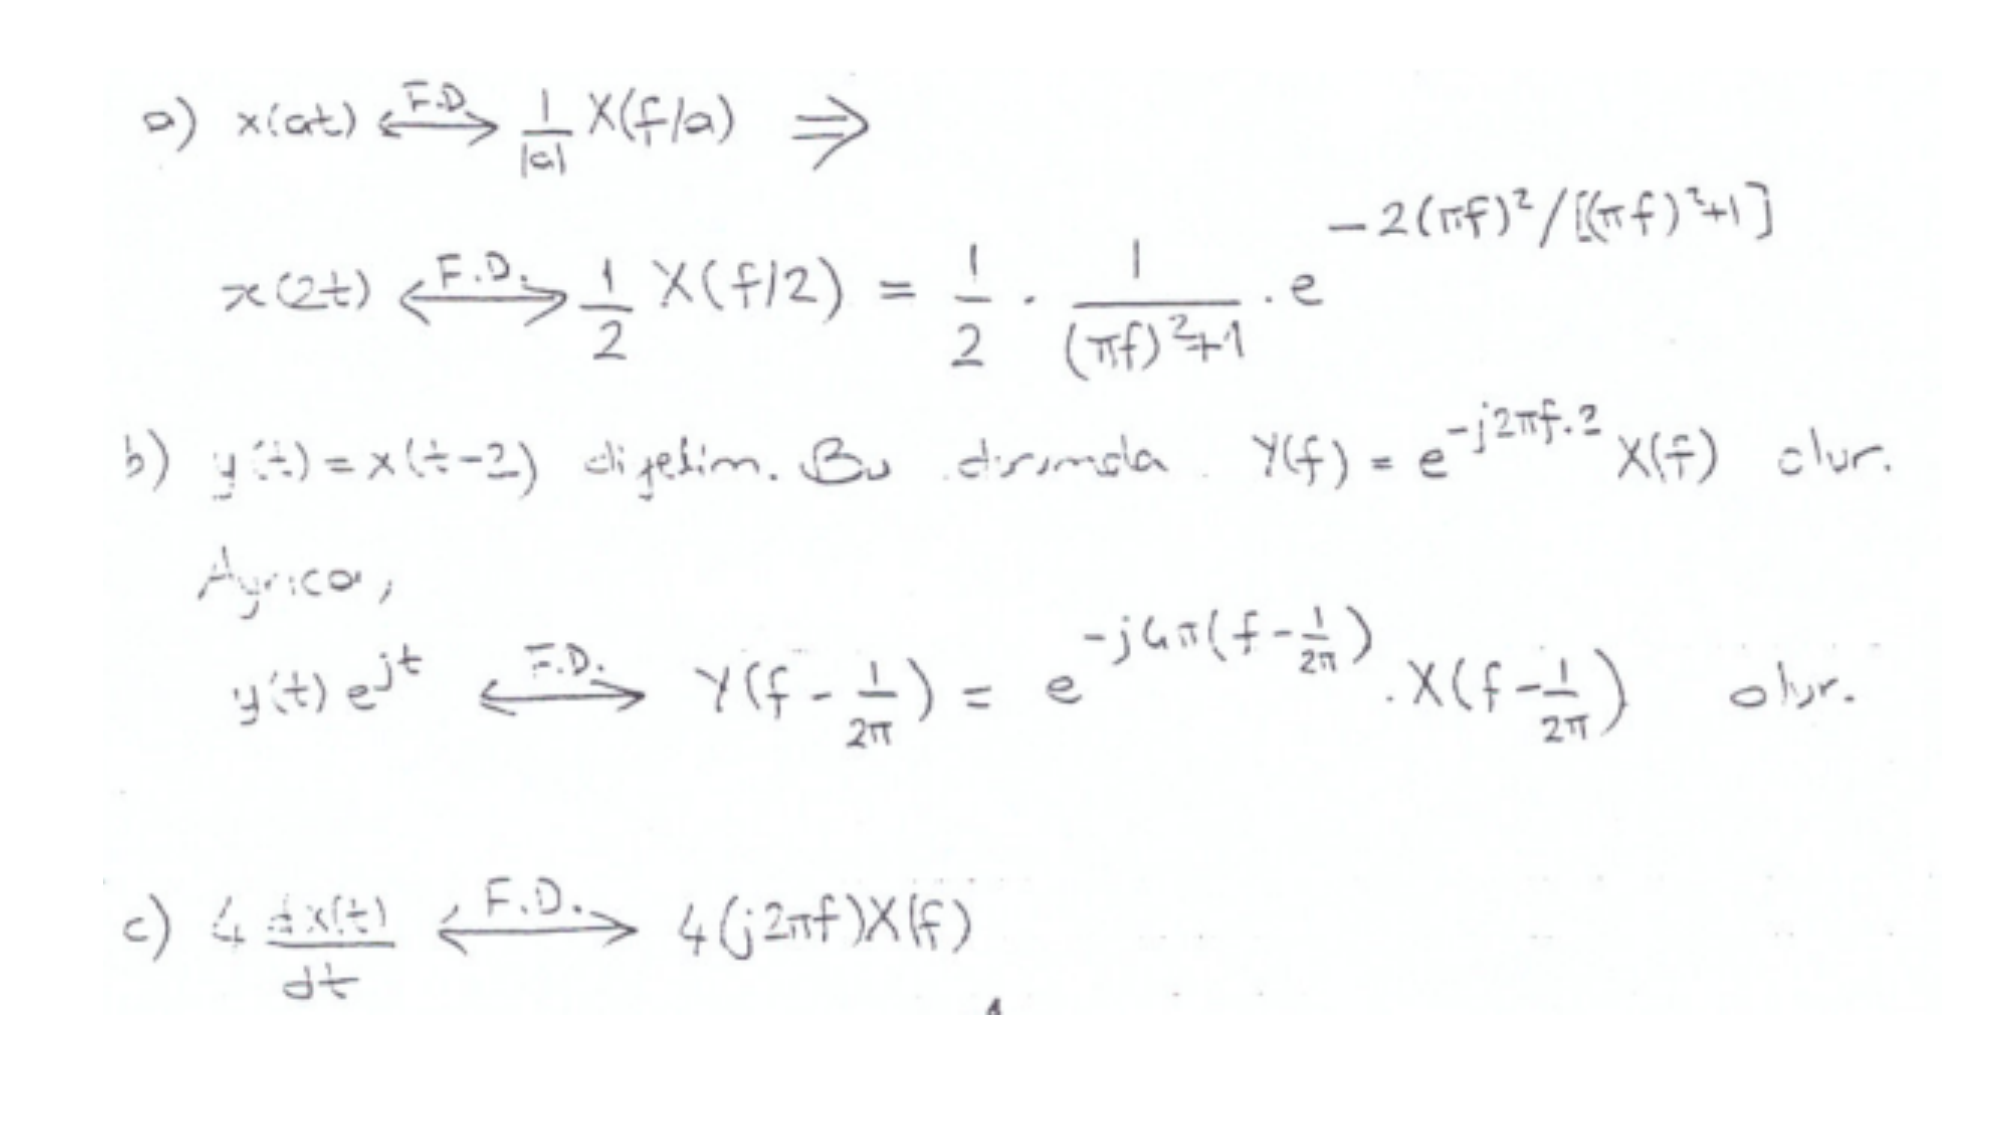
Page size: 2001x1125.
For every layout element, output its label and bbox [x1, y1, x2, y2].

picture [103, 68, 1942, 1015]
